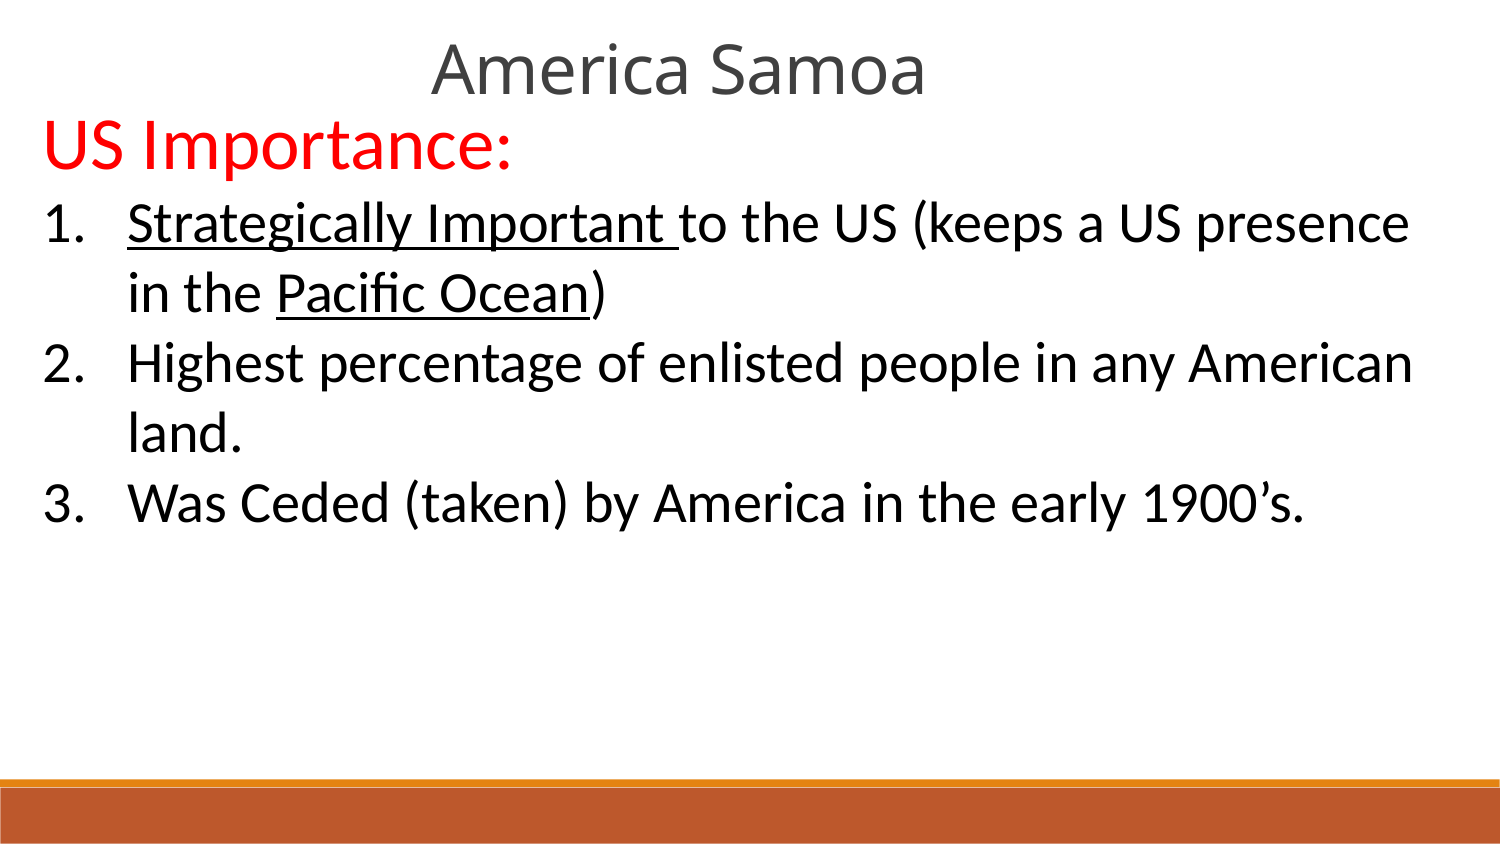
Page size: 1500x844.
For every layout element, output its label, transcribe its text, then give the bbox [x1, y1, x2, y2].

text_box US Importance: Strategically Important to the US (keeps a US presence in the Pacific Ocean) Highest percentage of enlisted people in any American land. Was Ceded (taken) by America in the early 1900’s. [27, 87, 1478, 632]
title America Samoa [416, 29, 962, 87]
